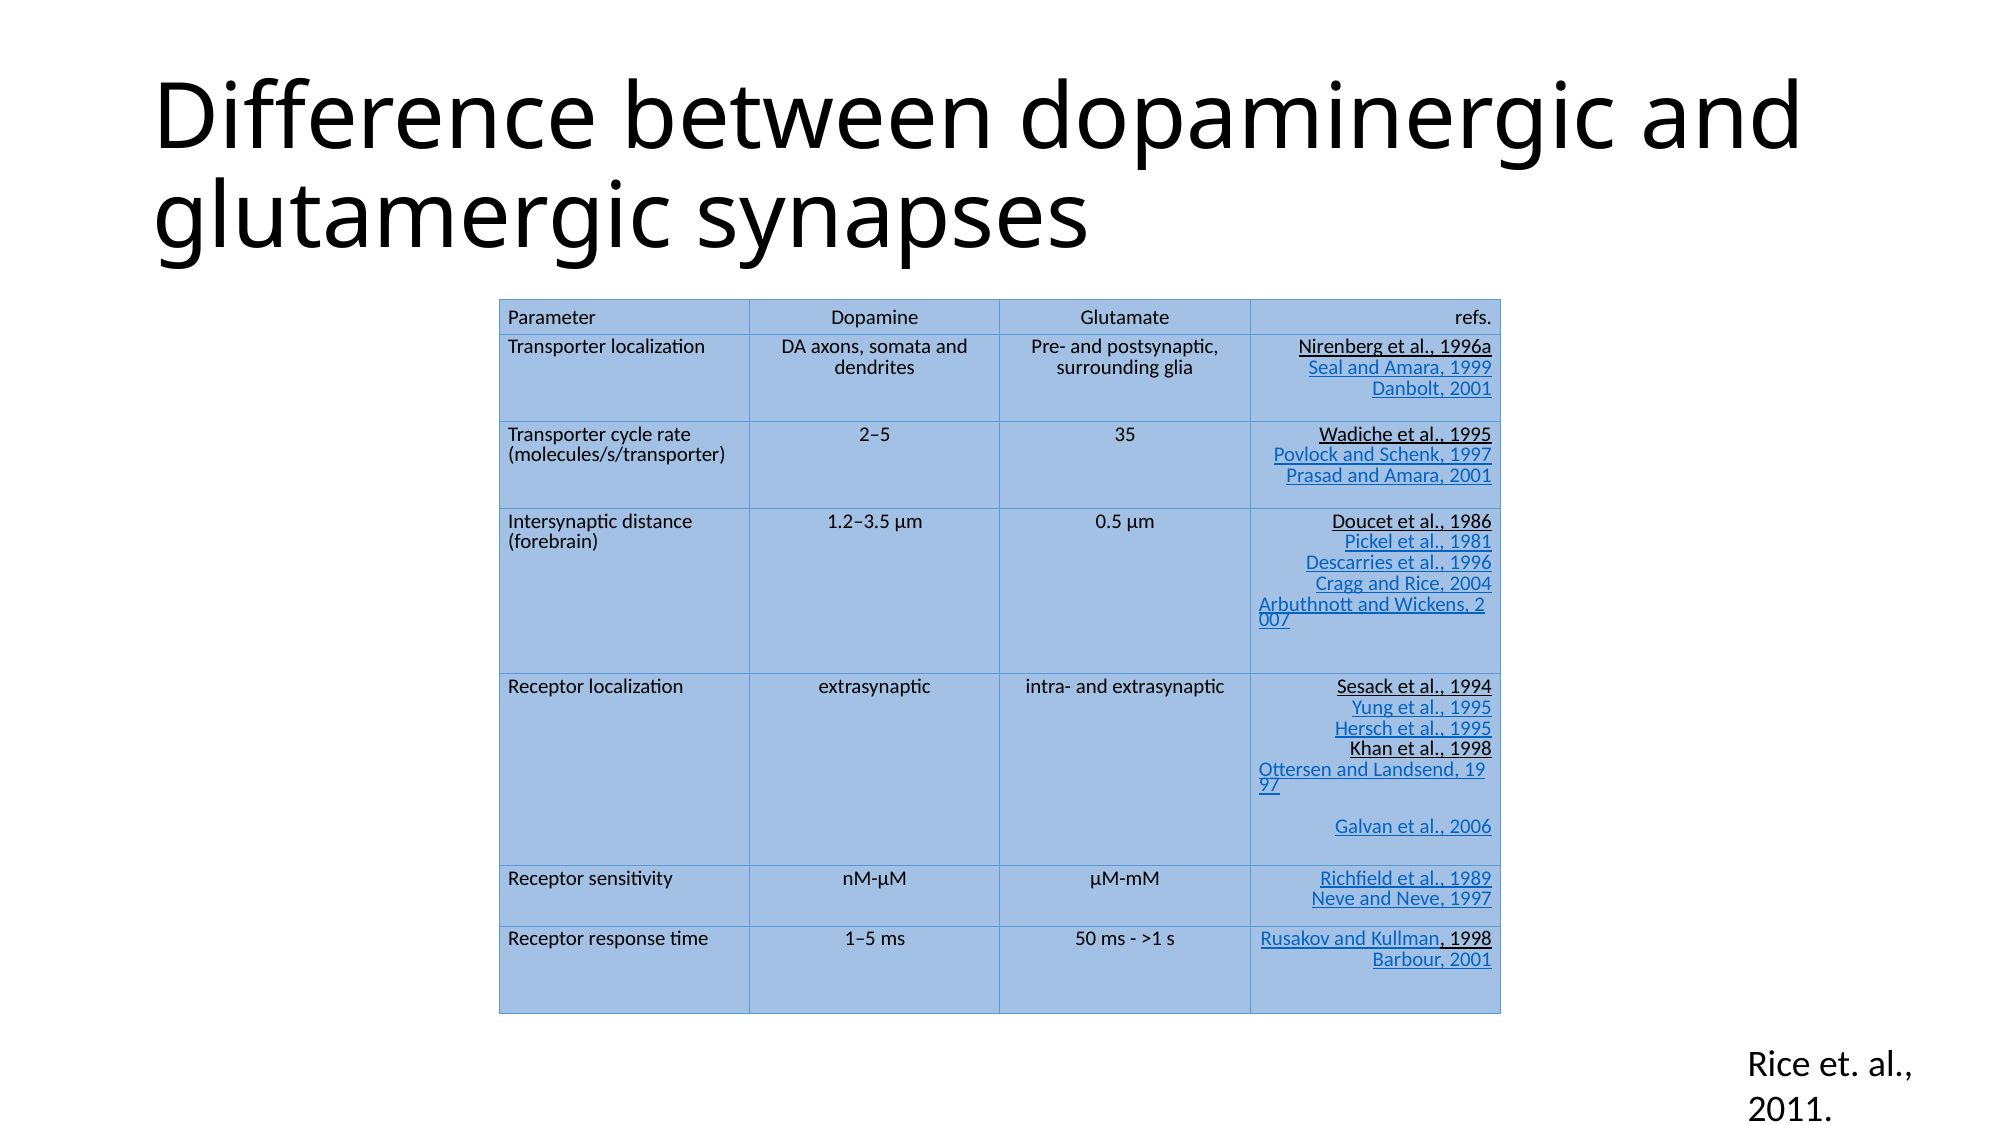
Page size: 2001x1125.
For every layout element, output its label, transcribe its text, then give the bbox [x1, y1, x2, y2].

table_cell 1–5 ms [750, 927, 999, 1013]
text_box Rice et. al., 2011. [1732, 1031, 1972, 1125]
table_cell 50 ms - >1 s [1000, 927, 1250, 1013]
table_cell Transporter cycle rate (molecules/s/transporter) [500, 422, 749, 508]
table_cell Wadiche et al., 1995 Povlock and Schenk, 1997 Prasad and Amara, 2001 [1251, 422, 1500, 508]
table_cell nM-μM [750, 866, 999, 926]
table_cell DA axons, somata and dendrites [750, 335, 999, 421]
table_header Dopamine [750, 300, 999, 334]
table_cell 1.2–3.5 μm [750, 509, 999, 673]
table_header Parameter [500, 300, 749, 334]
table_cell Rusakov and Kullman, 1998 Barbour, 2001 [1251, 927, 1500, 1013]
table_cell Receptor localization [500, 674, 749, 865]
table_cell Sesack et al., 1994 Yung et al., 1995 Hersch et al., 1995 Khan et al., 1998 Ottersen and Landsend, 1997 Galvan et al., 2006 [1251, 674, 1500, 865]
table_cell μM-mM [1000, 866, 1250, 926]
table_cell Nirenberg et al., 1996a Seal and Amara, 1999 Danbolt, 2001 [1251, 335, 1500, 421]
table_cell 0.5 μm [1000, 509, 1250, 673]
table_header Glutamate [1000, 300, 1250, 334]
table_cell 2–5 [750, 422, 999, 508]
table_cell Pre- and postsynaptic, surrounding glia [1000, 335, 1250, 421]
table_cell 35 [1000, 422, 1250, 508]
table_cell Transporter localization [500, 335, 749, 421]
table_cell Receptor sensitivity [500, 866, 749, 926]
table_cell intra- and extrasynaptic [1000, 674, 1250, 865]
table_cell Richfield et al., 1989 Neve and Neve, 1997 [1251, 866, 1500, 926]
table_cell Intersynaptic distance (forebrain) [500, 509, 749, 673]
table_cell extrasynaptic [750, 674, 999, 865]
title Difference between dopaminergic and glutamergic synapses [137, 59, 1863, 278]
table_header refs. [1251, 300, 1500, 334]
table_cell Doucet et al., 1986 Pickel et al., 1981 Descarries et al., 1996 Cragg and Rice, 2004 Arbuthnott and Wickens, 2007 [1251, 509, 1500, 673]
table_cell Receptor response time [500, 927, 749, 1013]
